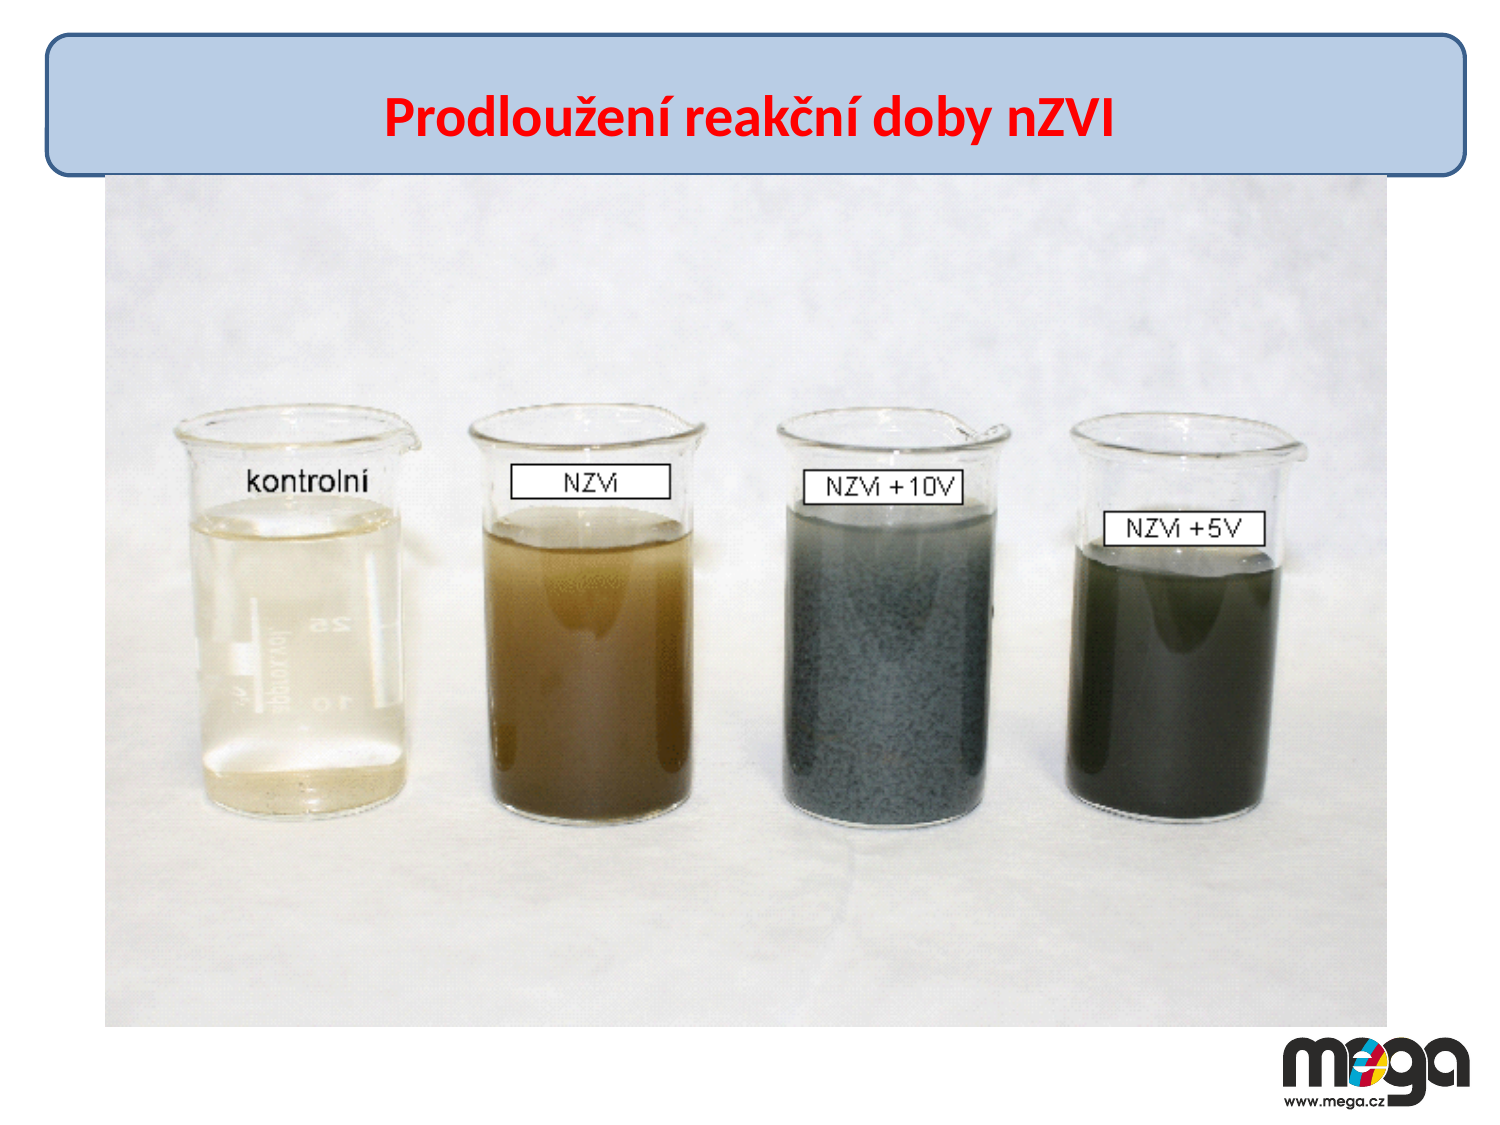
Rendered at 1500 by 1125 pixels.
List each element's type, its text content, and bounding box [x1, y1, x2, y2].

picture [105, 175, 1387, 1028]
text_box [44, 32, 1467, 70]
picture [1280, 1034, 1473, 1111]
text_box [45, 156, 1467, 178]
text_box Prodloužení reakční doby nZVI [0, 70, 1500, 156]
